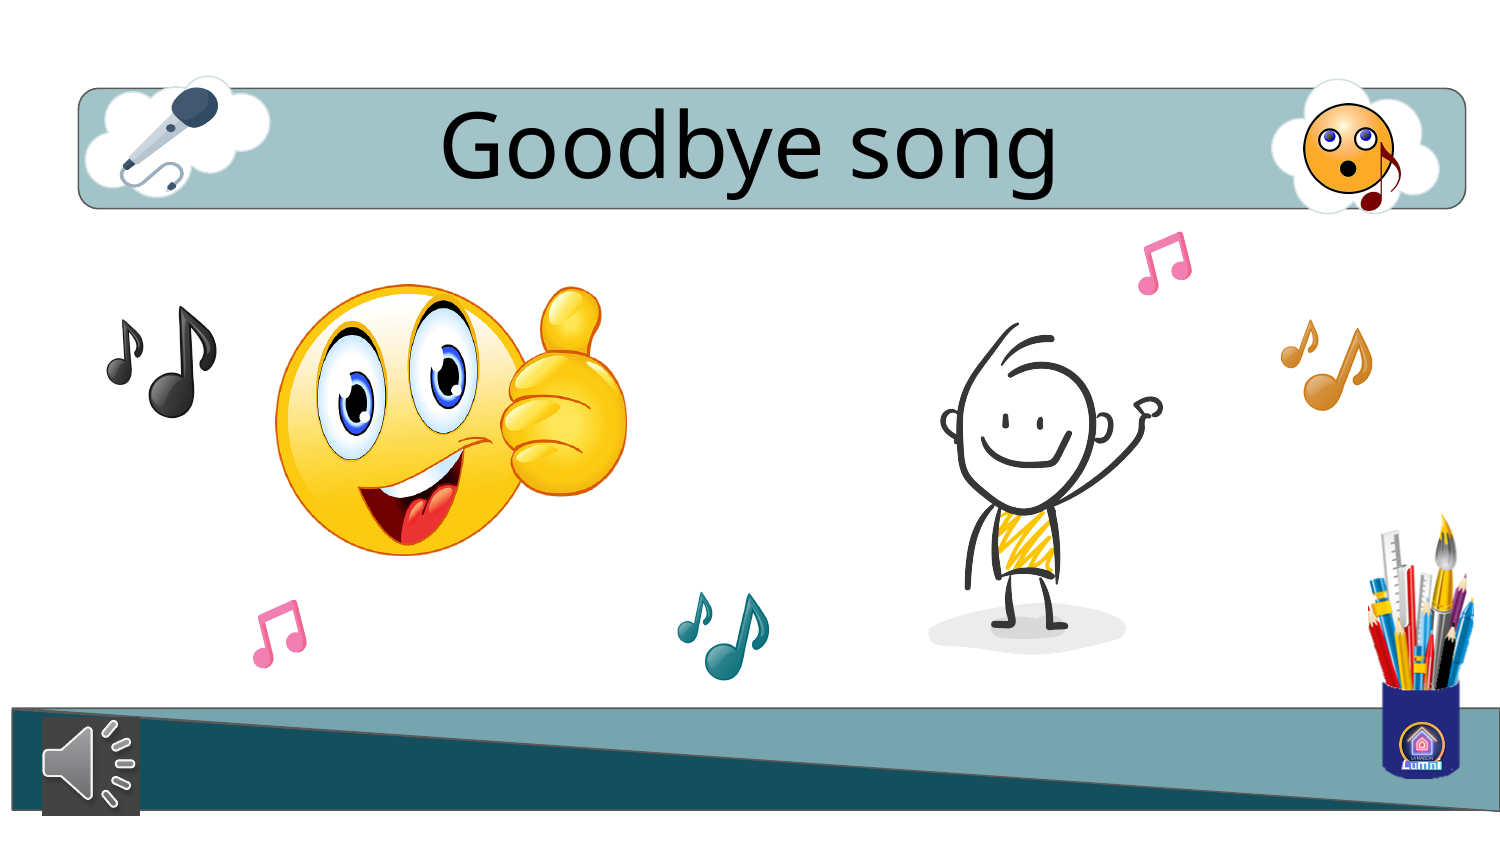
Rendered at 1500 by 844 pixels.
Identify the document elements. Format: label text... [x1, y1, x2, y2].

picture [106, 307, 220, 419]
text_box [246, 604, 305, 666]
picture [41, 716, 142, 817]
picture [1359, 513, 1485, 782]
picture [677, 103, 1402, 764]
picture [275, 284, 627, 556]
text_box Goodbye song [385, 72, 1138, 196]
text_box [118, 87, 221, 193]
